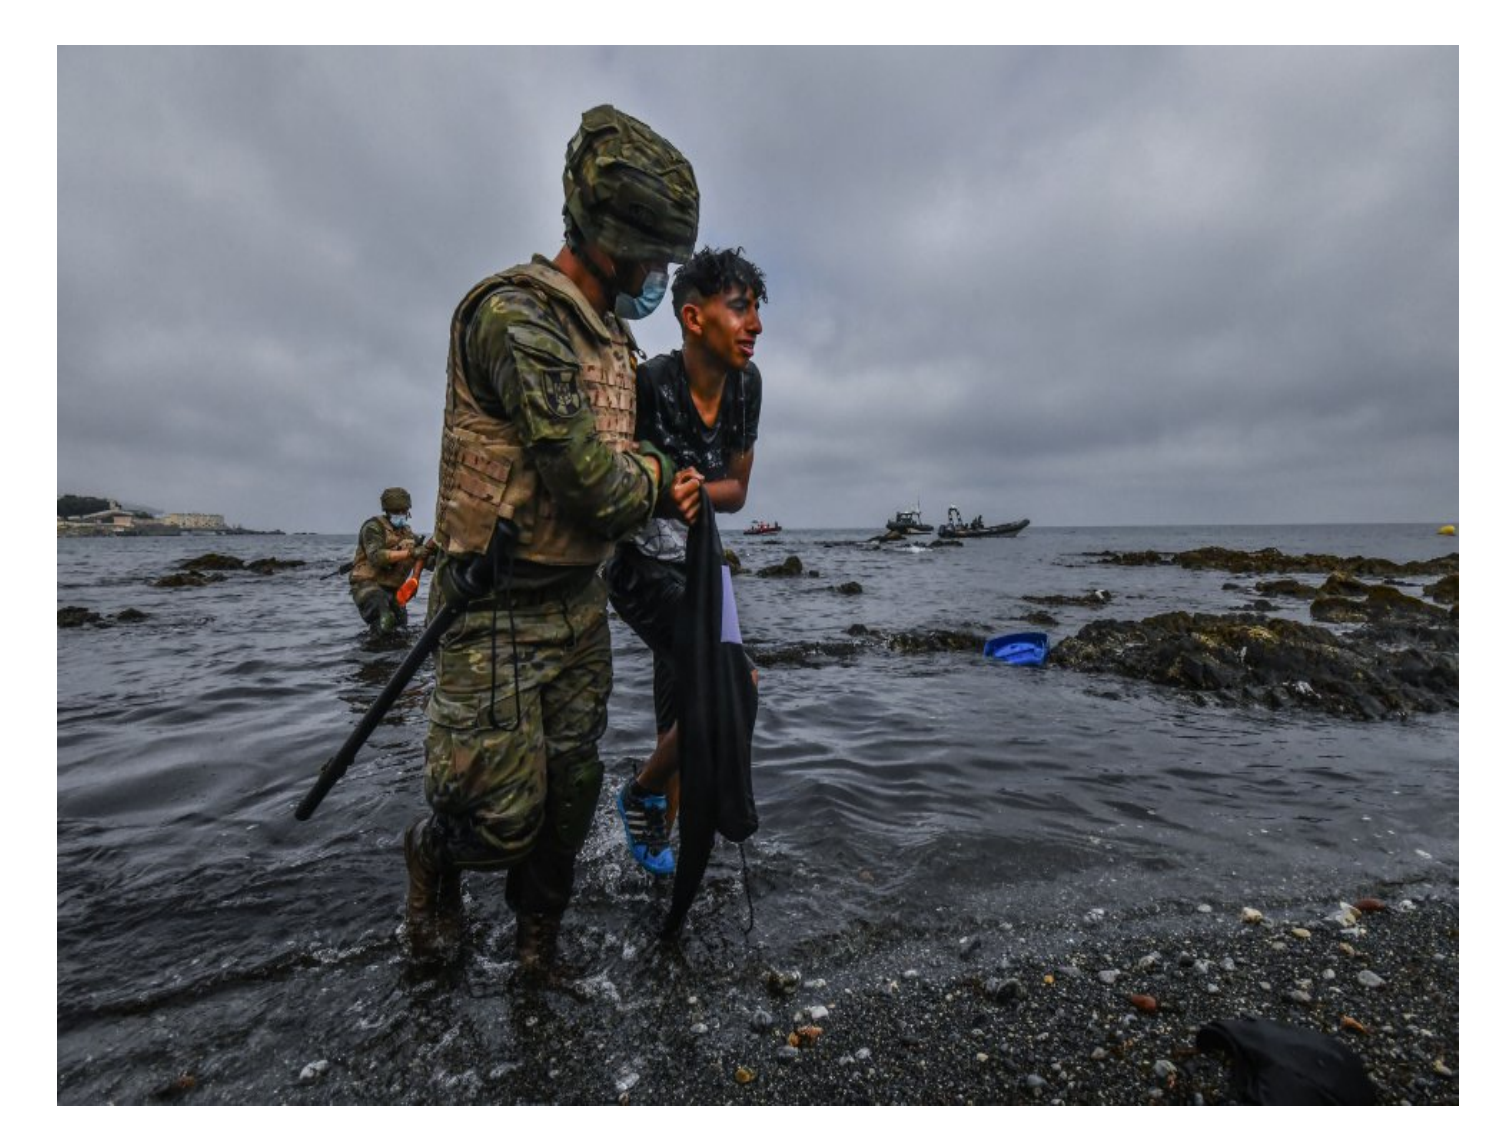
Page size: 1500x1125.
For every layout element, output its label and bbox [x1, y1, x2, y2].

list [56, 44, 1459, 1106]
